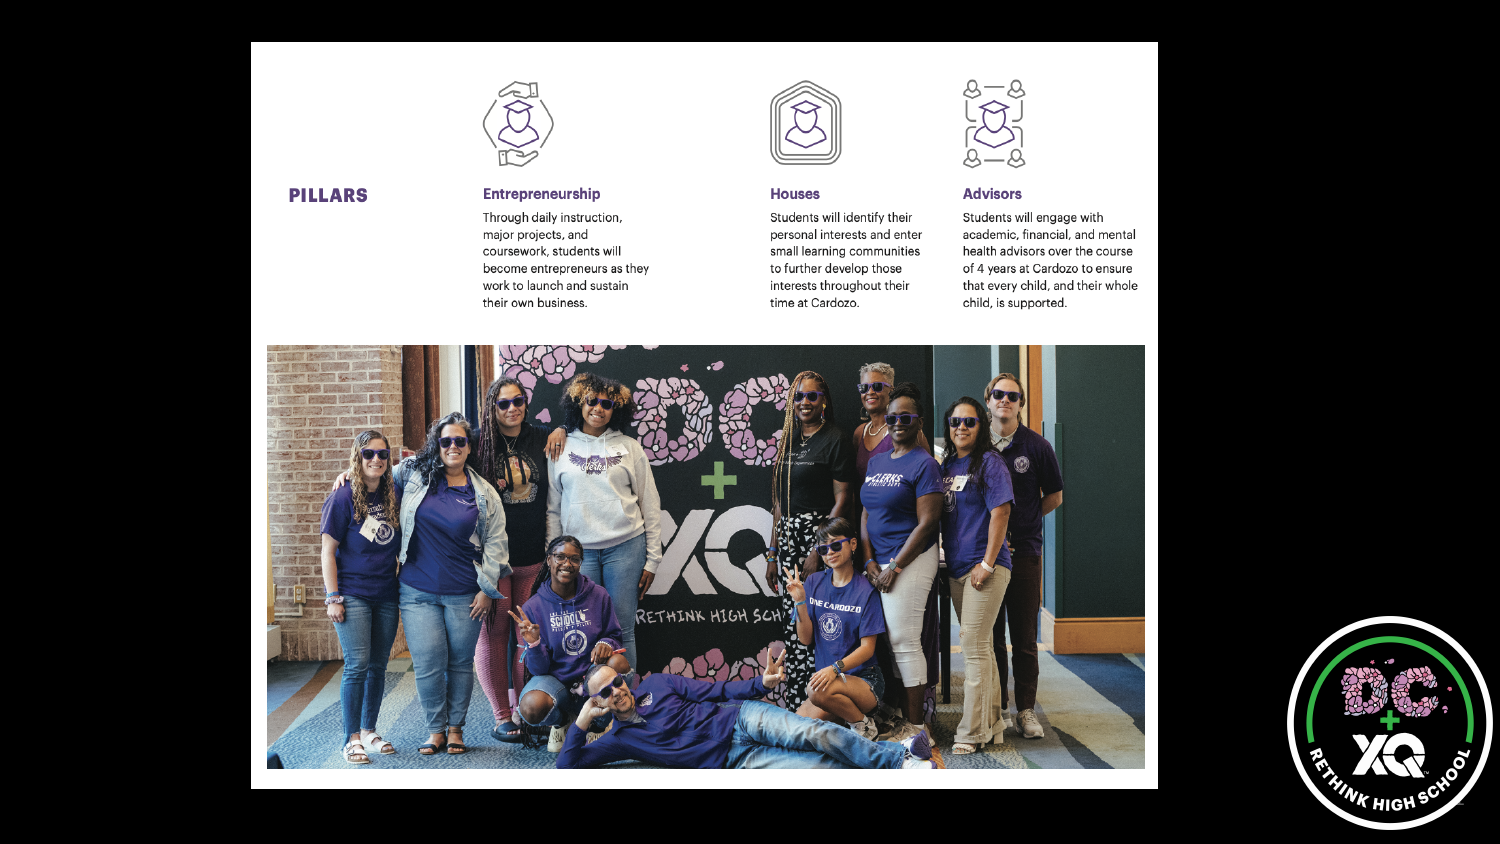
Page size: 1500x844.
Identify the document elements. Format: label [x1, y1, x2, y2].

picture [1286, 616, 1493, 830]
picture [251, 42, 1158, 789]
